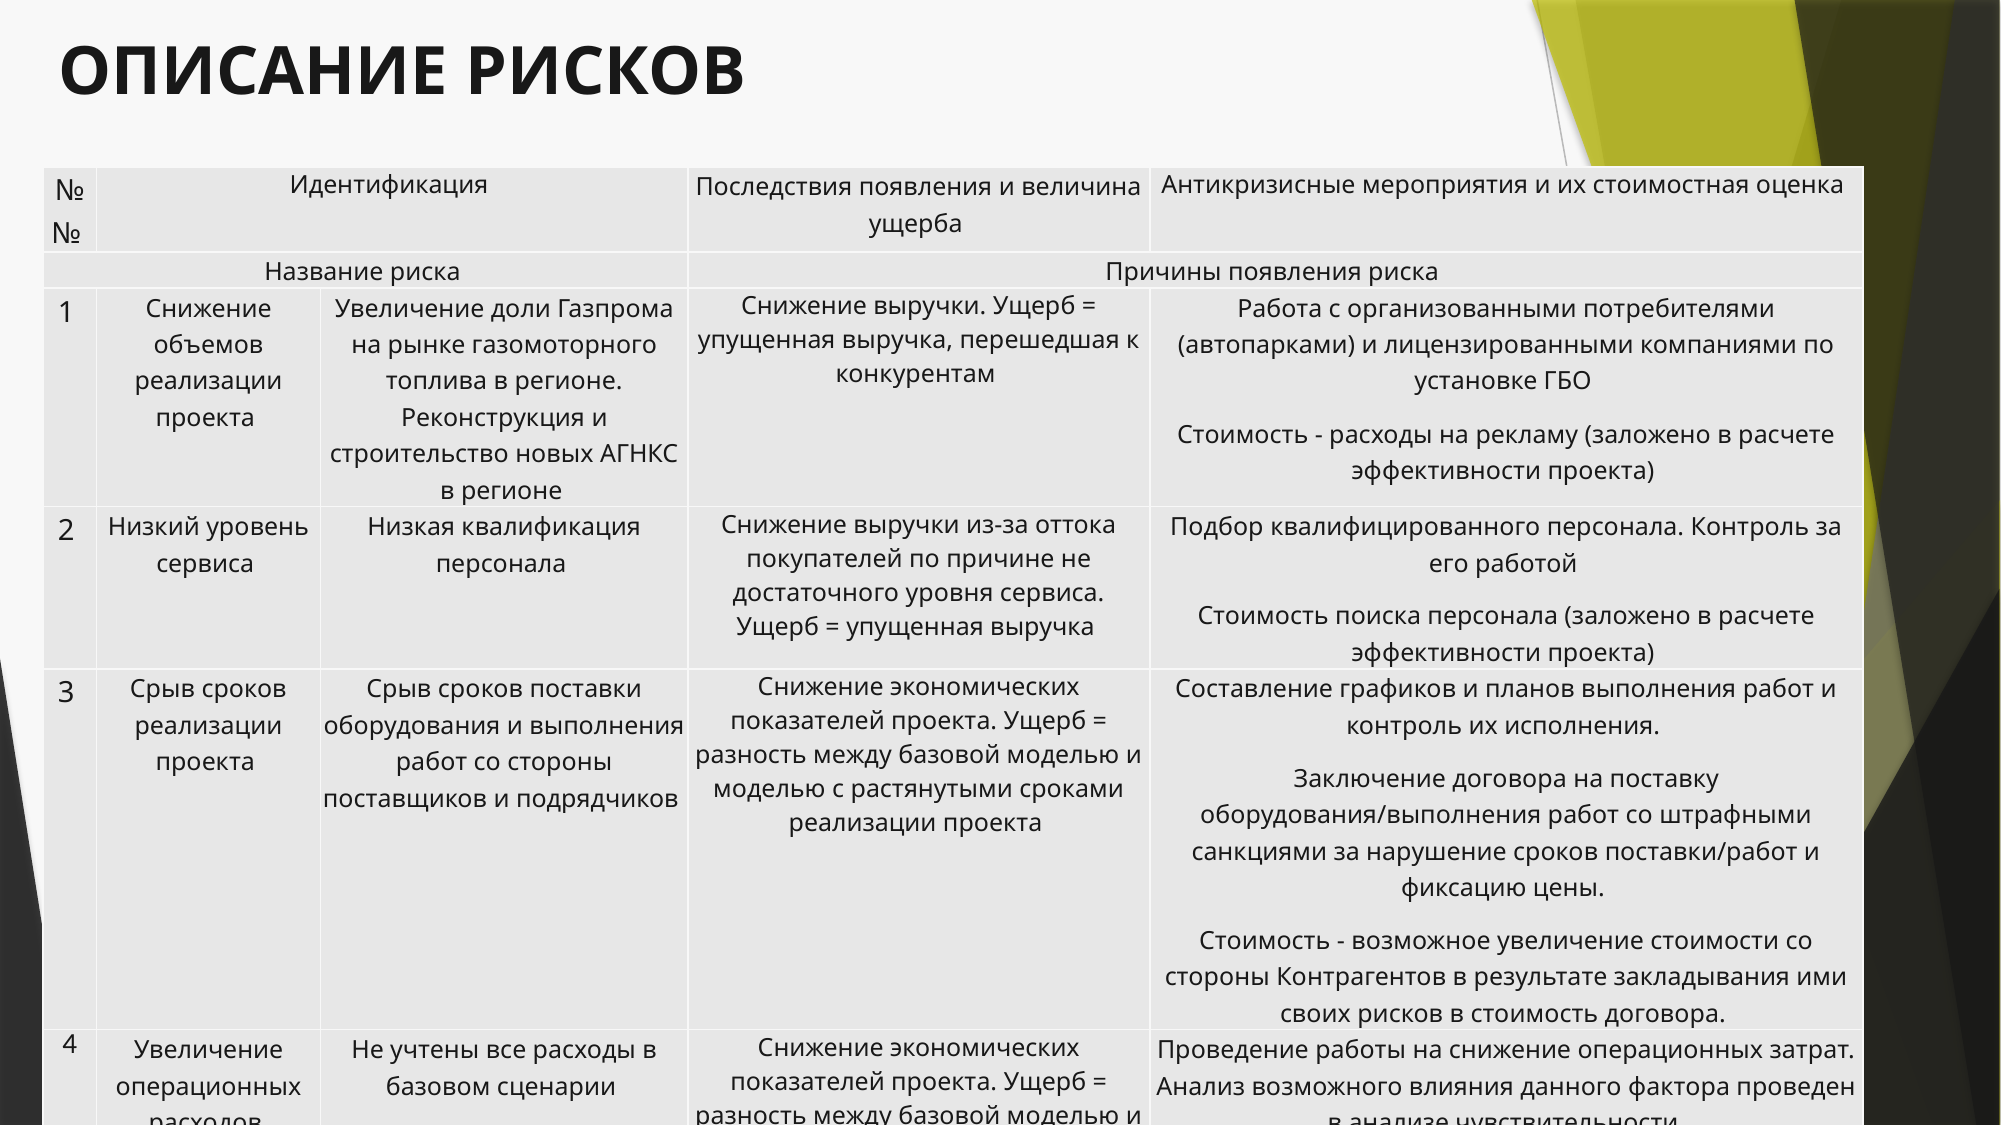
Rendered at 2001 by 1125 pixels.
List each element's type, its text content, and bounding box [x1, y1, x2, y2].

table_cell Название риска [44, 253, 687, 287]
table_header Антикризисные мероприятия и их стоимостная оценка [1151, 168, 1862, 251]
table_cell Не учтены все расходы в базовом сценарии [321, 1030, 687, 1125]
table_cell Проведение работы на снижение операционных затрат. Анализ возможного влияния данного фактора проведен в анализе чувствительности [1151, 1030, 1862, 1125]
table_cell Причины появления риска [689, 253, 1862, 287]
table_cell Низкая квалификация персонала [321, 507, 687, 668]
table_cell 2 [44, 507, 96, 668]
table_cell Снижение выручки. Ущерб = упущенная выручка, перешедшая к конкурентам [689, 289, 1149, 506]
table_cell Низкий уровень сервиса [97, 507, 320, 668]
table_cell 3 [44, 670, 96, 1029]
table_header Последствия появления и величина ущерба [689, 168, 1149, 251]
table_cell Снижение экономических показателей проекта. Ущерб = разность между базовой моделью и моделью с увеличенными операционными расходами [689, 1030, 1149, 1125]
table_cell Работа с организованными потребителями (автопарками) и лицензированными компаниями по установке ГБО Стоимость - расходы на рекламу (заложено в расчете эффективности проекта) [1151, 289, 1862, 506]
table_cell Увеличение операционных расходов [97, 1030, 320, 1125]
table_cell Подбор квалифицированного персонала. Контроль за его работой Стоимость поиска персонала (заложено в расчете эффективности проекта) [1151, 507, 1862, 668]
table_cell 4 [44, 1030, 96, 1125]
table_cell Снижение объемов реализации проекта [97, 289, 320, 506]
table_cell Срыв сроков реализации проекта [97, 670, 320, 1029]
table_cell Увеличение доли Газпрома на рынке газомоторного топлива в регионе. Реконструкция и строительство новых АГНКС в регионе [321, 289, 687, 506]
table_cell 1 [44, 289, 96, 506]
table_header №№ [44, 168, 96, 251]
table_cell Срыв сроков поставки оборудования и выполнения работ со стороны поставщиков и подрядчиков [321, 670, 687, 1029]
table_cell Снижение экономических показателей проекта. Ущерб = разность между базовой моделью и моделью с растянутыми сроками реализации проекта [689, 670, 1149, 1029]
title ОПИСАНИЕ РИСКОВ [43, 20, 1564, 166]
table_cell Составление графиков и планов выполнения работ и контроль их исполнения. Заключение договора на поставку оборудования/выполнения работ со штрафными санкциями за нарушение сроков поставки/работ и фиксацию цены. Стоимость - возможное увеличение стоимости со стороны Контрагентов в результате закладывания ими своих рисков в стоимость договора. [1151, 670, 1862, 1029]
table_cell Снижение выручки из-за оттока покупателей по причине не достаточного уровня сервиса. Ущерб = упущенная выручка [689, 507, 1149, 668]
table_header Идентификация [97, 168, 687, 251]
